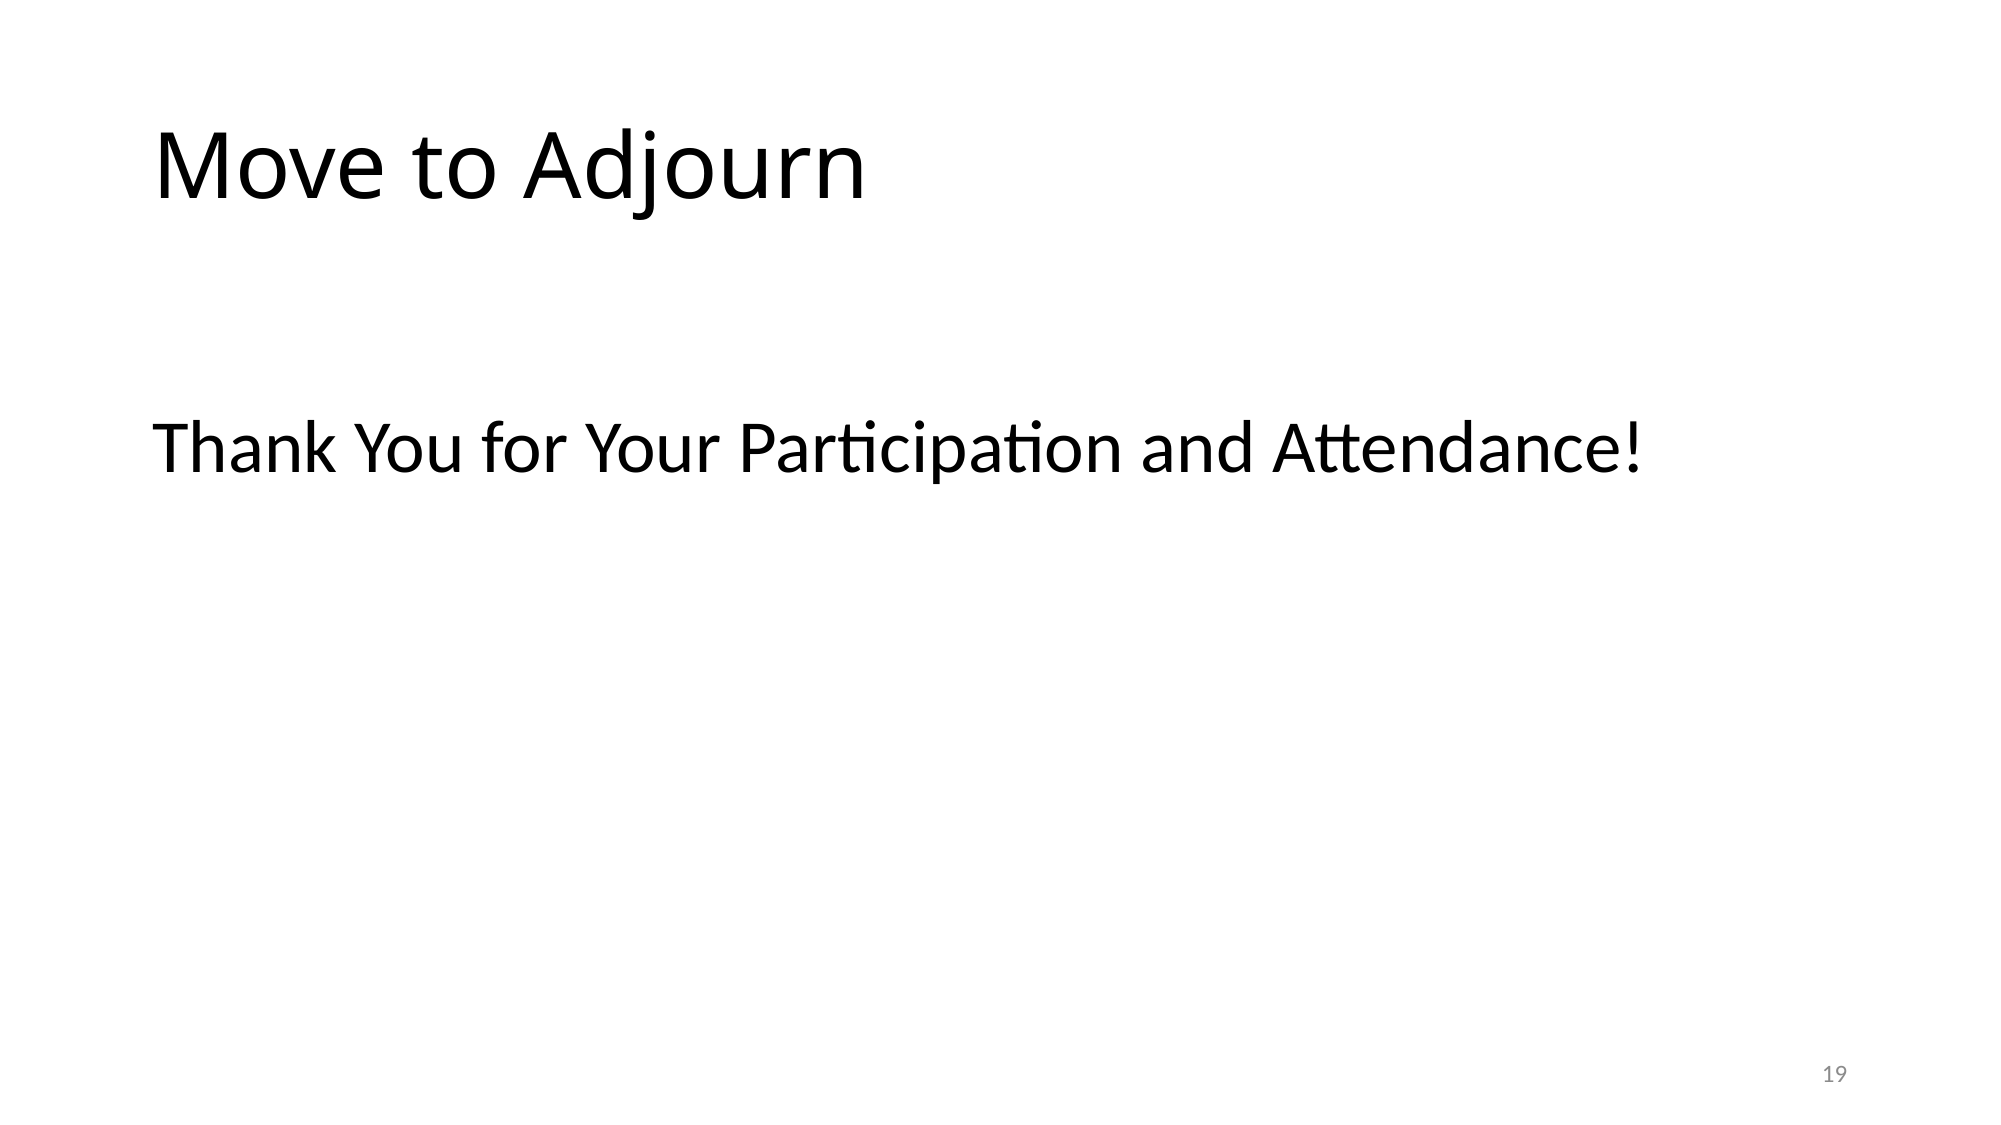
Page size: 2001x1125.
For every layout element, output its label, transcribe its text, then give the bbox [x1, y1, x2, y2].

title Move to Adjourn [137, 59, 1863, 278]
slide_number 19 [1412, 1042, 1863, 1103]
list Thank You for Your Participation and Attendance! [137, 299, 1863, 1014]
